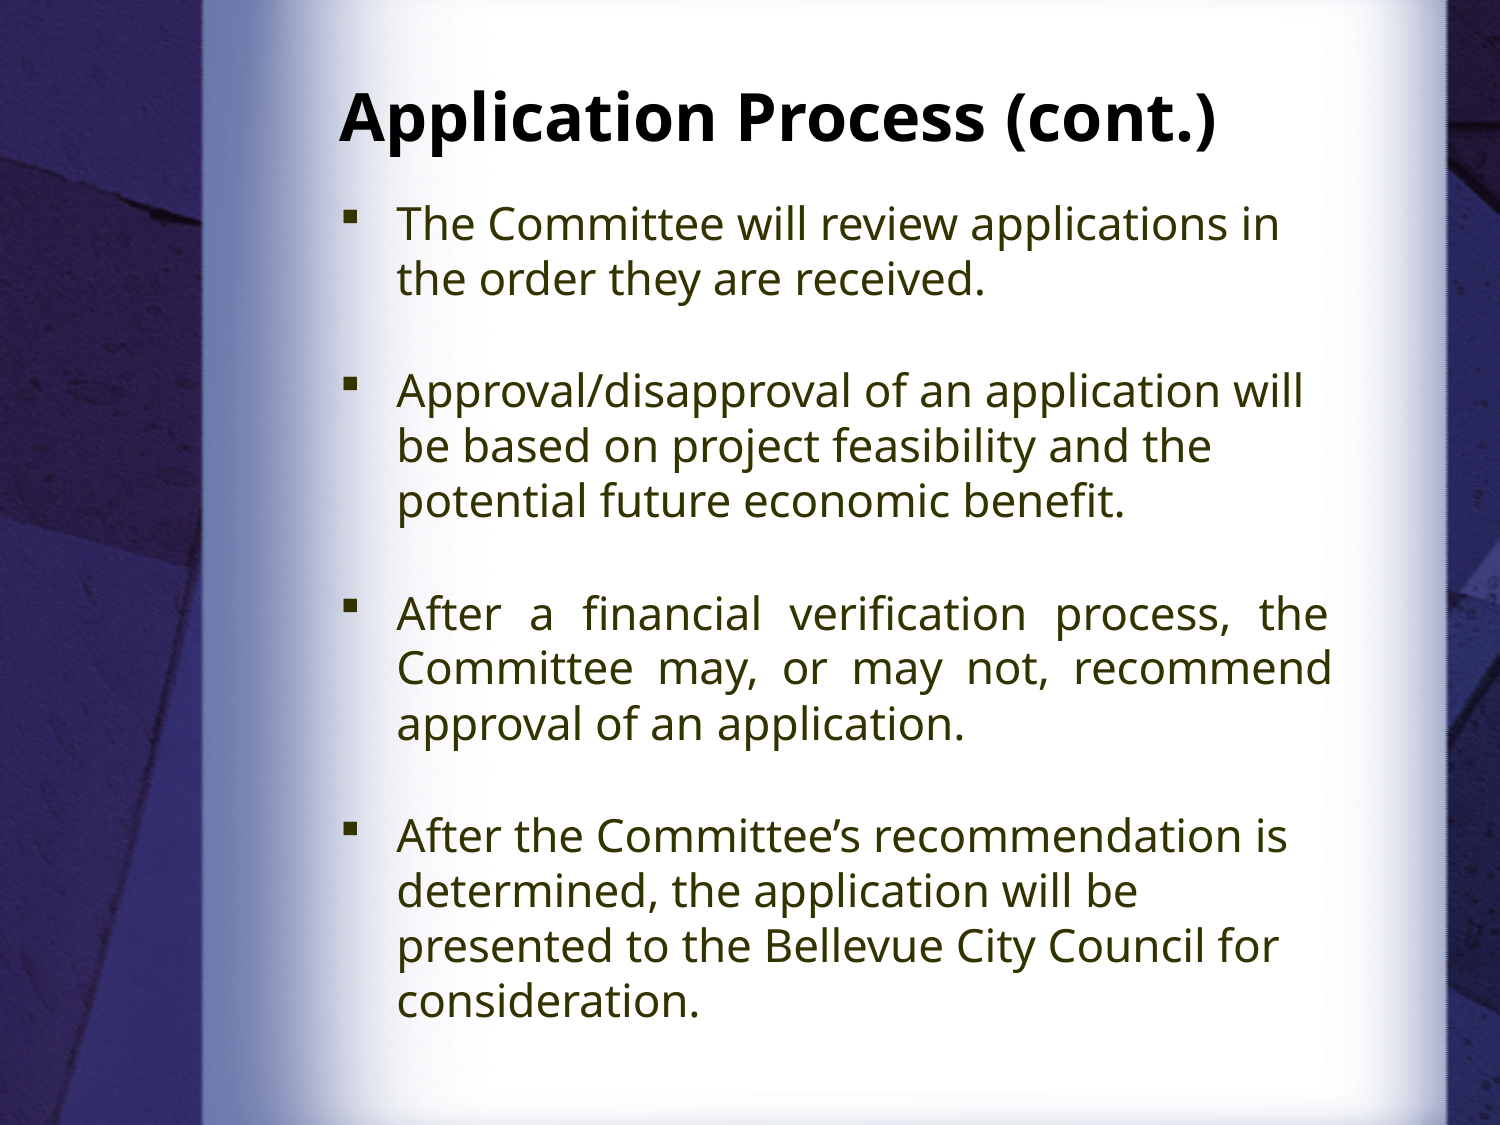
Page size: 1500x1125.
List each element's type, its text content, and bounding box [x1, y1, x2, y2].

picture [0, 0, 1500, 1125]
text_box The Committee will review applications in the order they are received. Approval/disapproval of an application will be based on project feasibility and the potential future economic benefit. After a financial verification process, the Committee may, or may not, recommend approval of an application. After the Committee’s recommendation is determined, the application will be presented to the Bellevue City Council for consideration. [338, 192, 1376, 1027]
title Application Process (cont.) [338, 72, 1360, 192]
